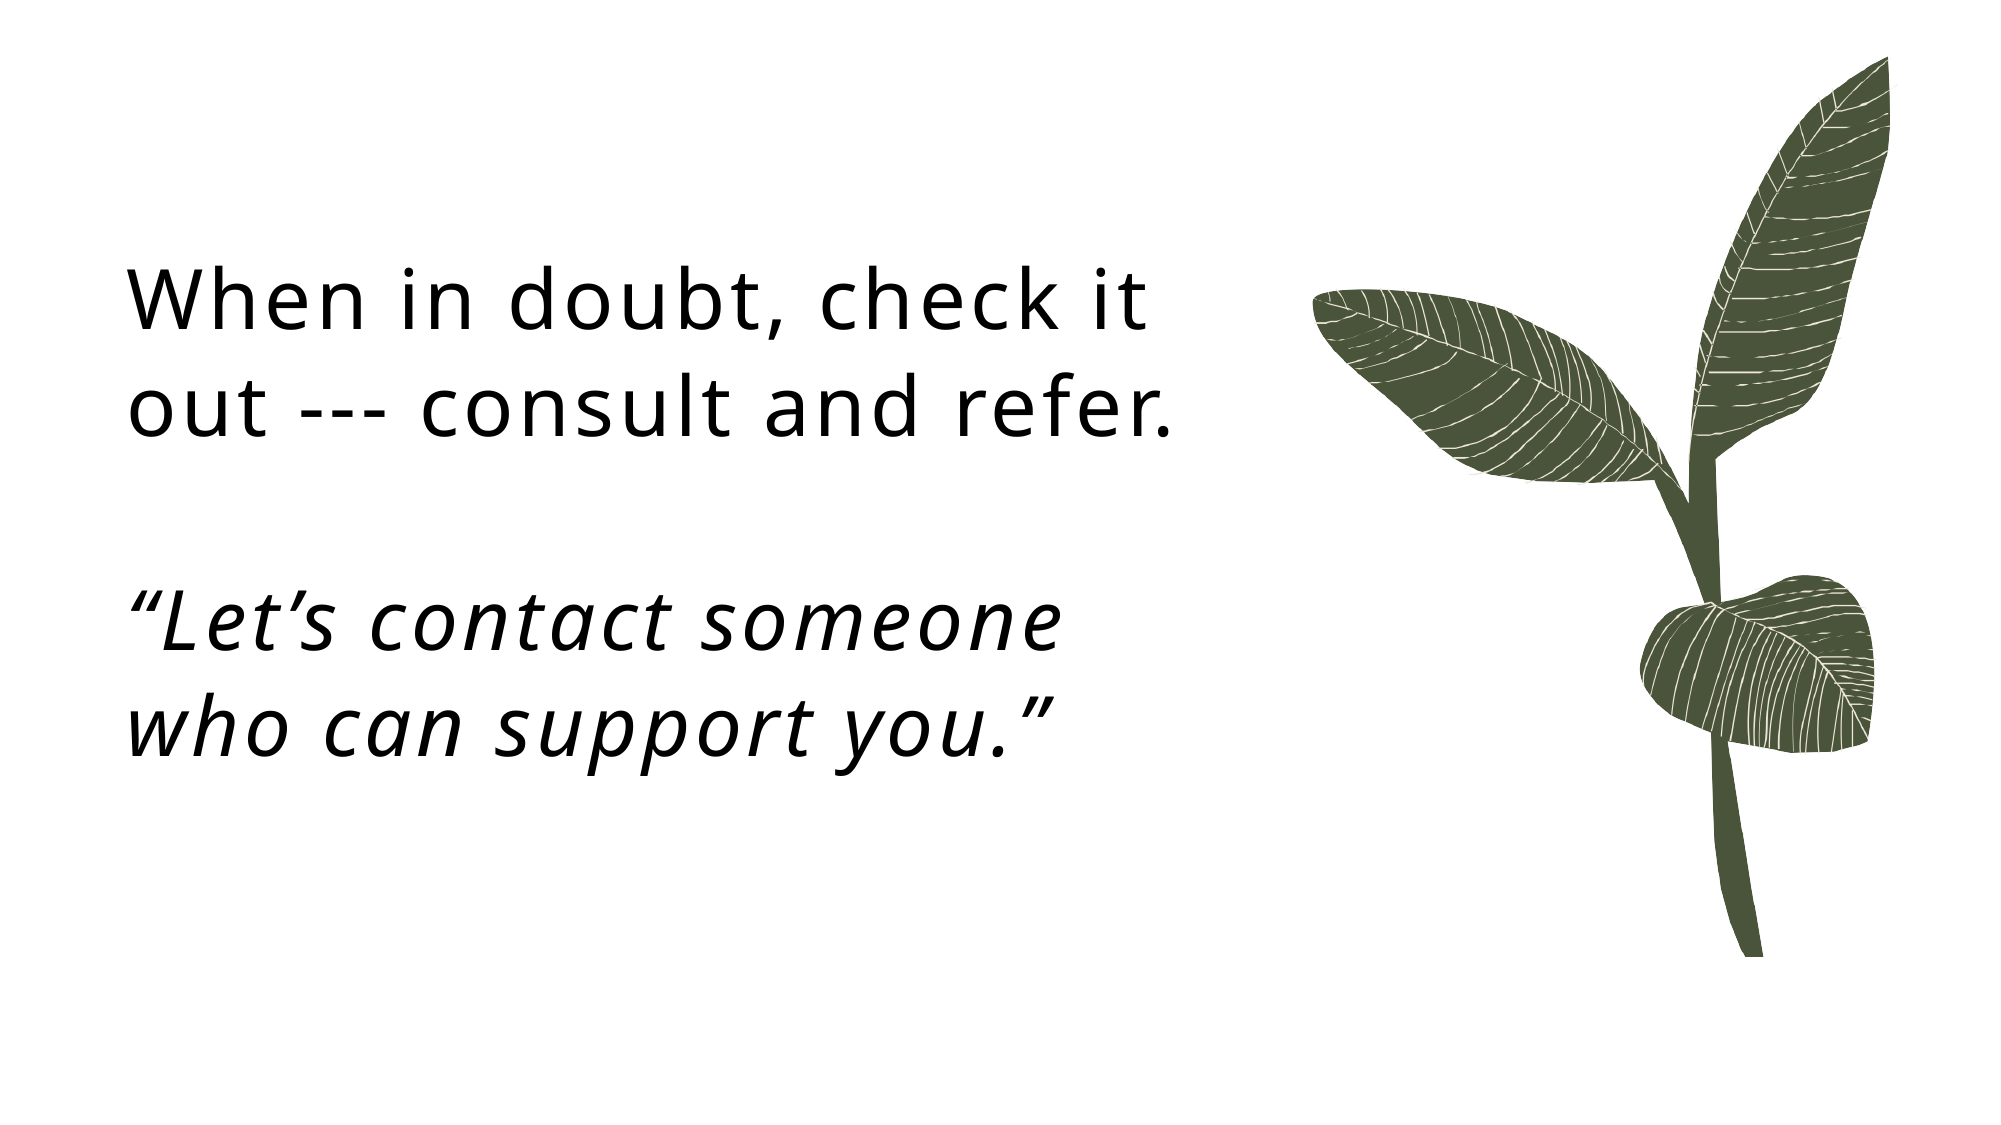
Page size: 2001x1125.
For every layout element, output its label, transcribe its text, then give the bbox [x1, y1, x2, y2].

text_box [1312, 56, 1898, 957]
title When in doubt, check it out --- consult and refer. “Let’s contact someone who can support you.” [125, 237, 1250, 774]
